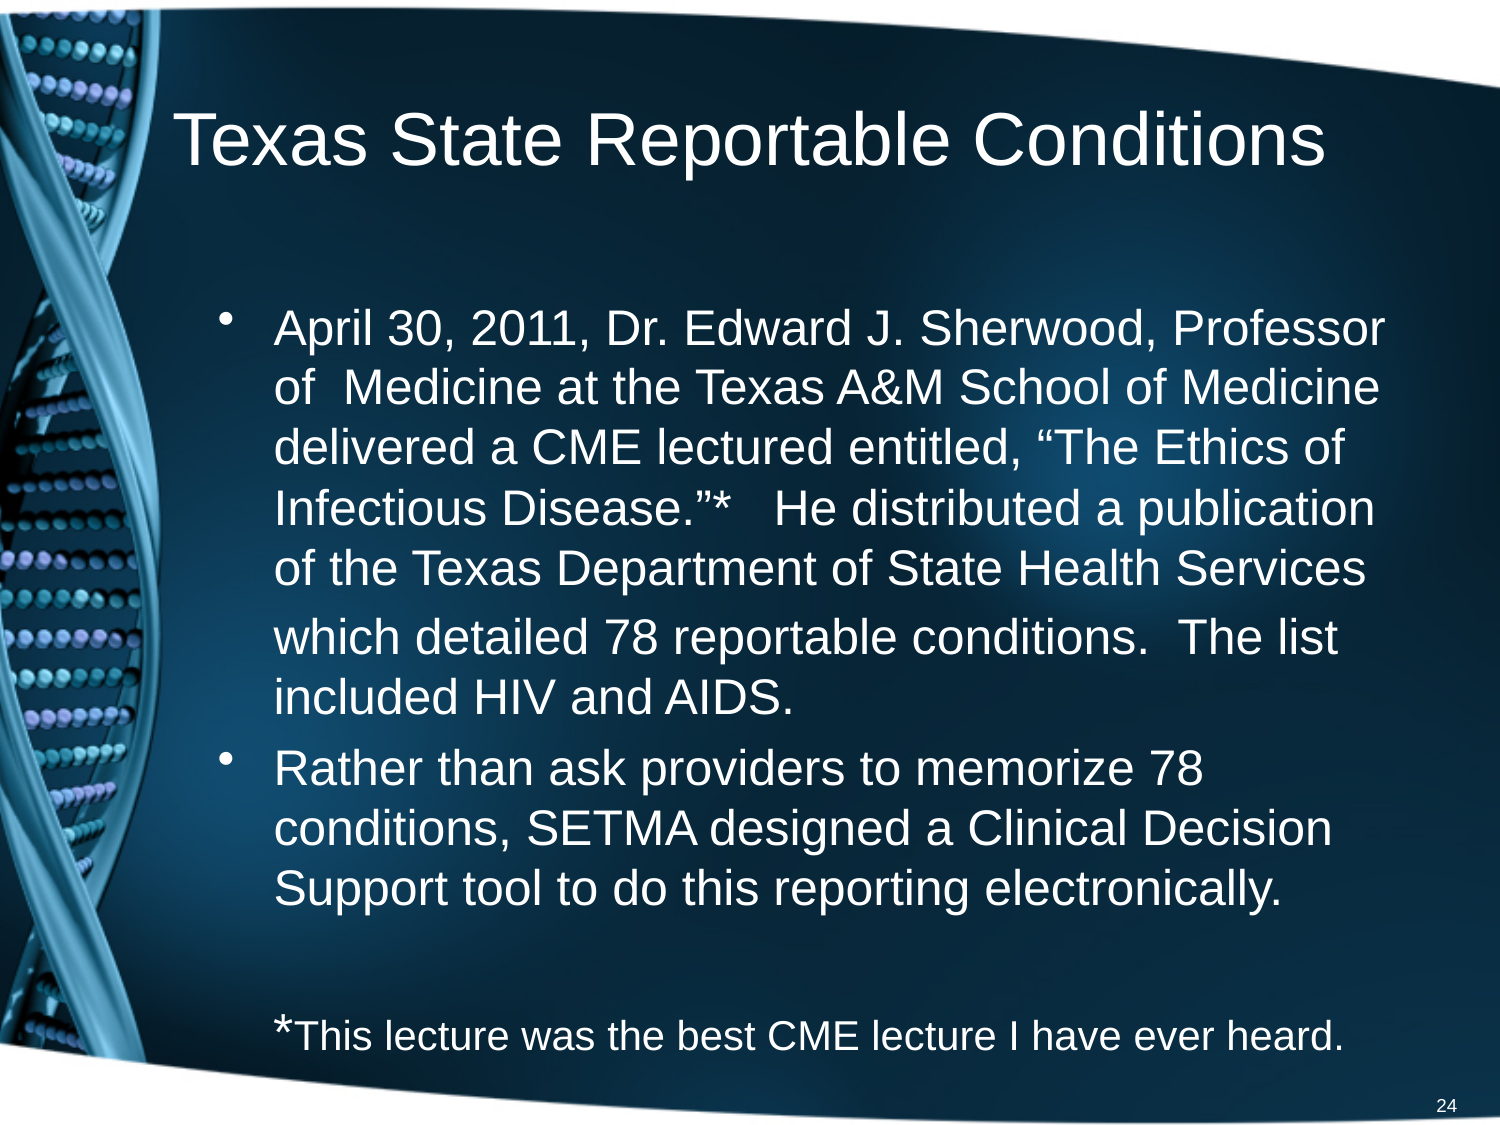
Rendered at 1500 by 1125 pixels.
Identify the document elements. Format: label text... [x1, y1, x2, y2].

picture [0, 0, 1500, 1125]
slide_number 24 [1159, 1086, 1473, 1125]
title Texas State Reportable Conditions [157, 22, 1442, 249]
list April 30, 2011, Dr. Edward J. Sherwood, Professor of Medicine at the Texas A&M School of Medicine delivered a CME lectured entitled, “The Ethics of Infectious Disease.”* He distributed a publication of the Texas Department of State Health Services which detailed 78 reportable conditions. The list included HIV and AIDS. Rather than ask providers to memorize 78 conditions, SETMA designed a Clinical Decision Support tool to do this reporting electronically. *This lecture was the best CME lecture I have ever heard. [202, 287, 1442, 1074]
